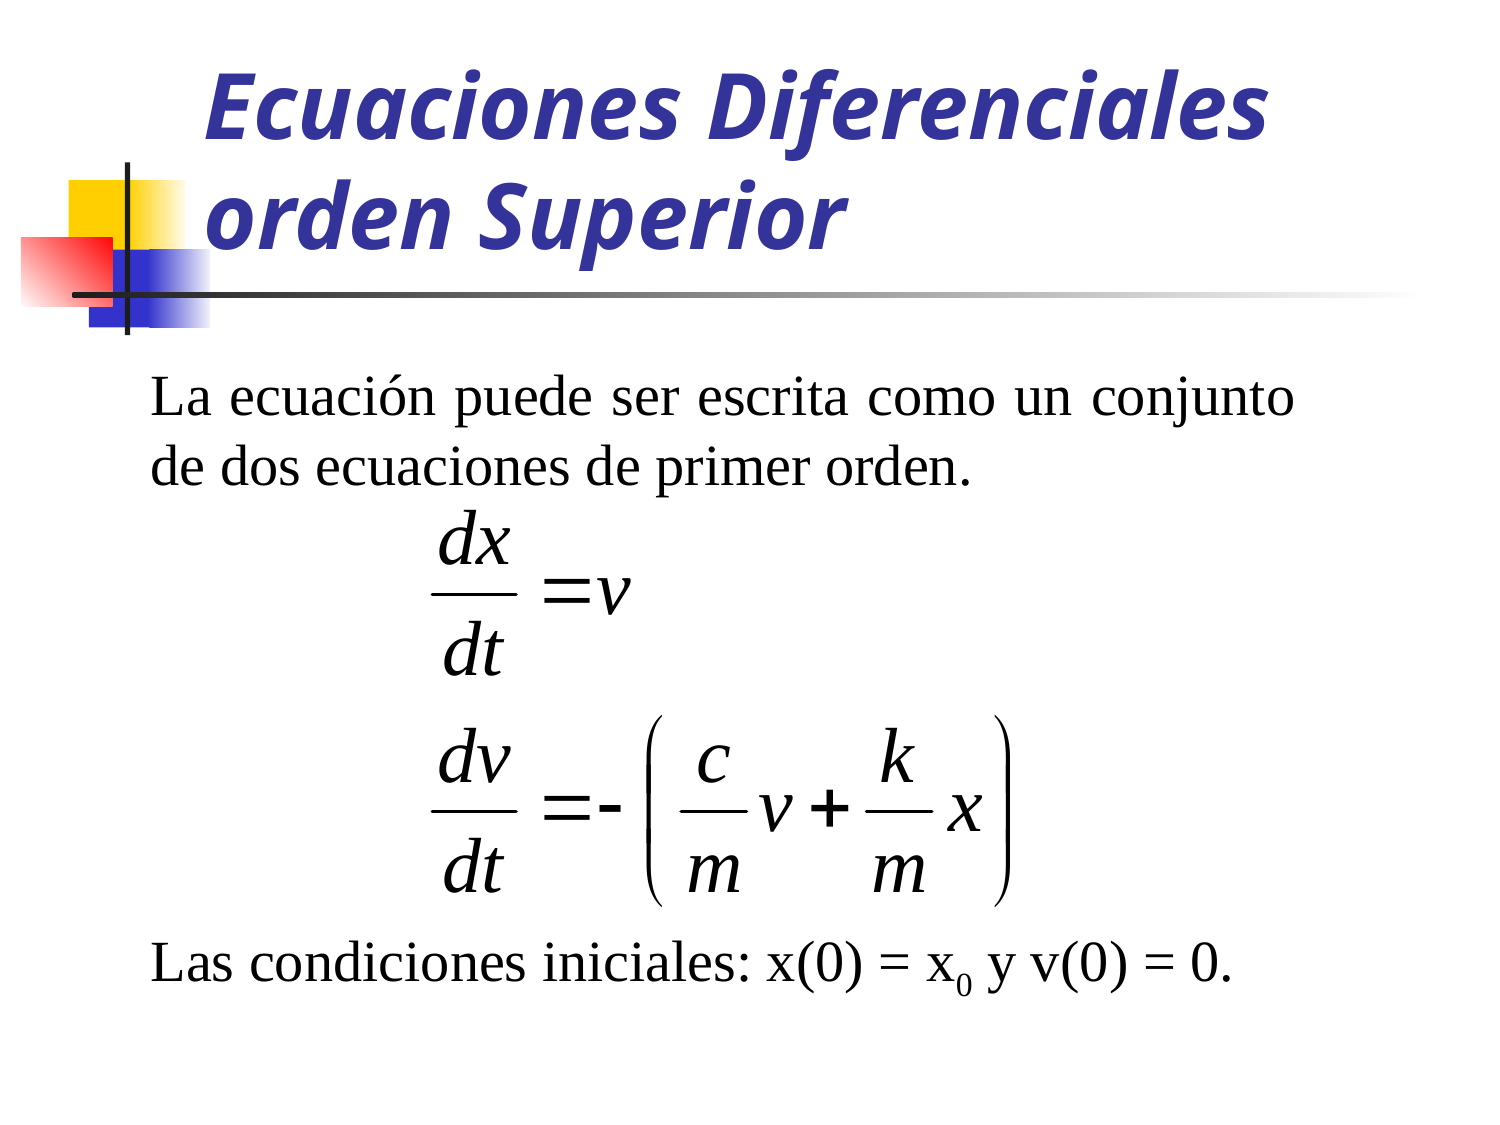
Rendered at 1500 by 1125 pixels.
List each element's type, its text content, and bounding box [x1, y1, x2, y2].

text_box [418, 491, 1032, 922]
title Ecuaciones Diferenciales orden Superior [188, 34, 1468, 276]
text_box La ecuación puede ser escrita como un conjunto de dos ecuaciones de primer orden. Las condiciones iniciales: x(0) = x0 y v(0) = 0. [135, 349, 1311, 1011]
